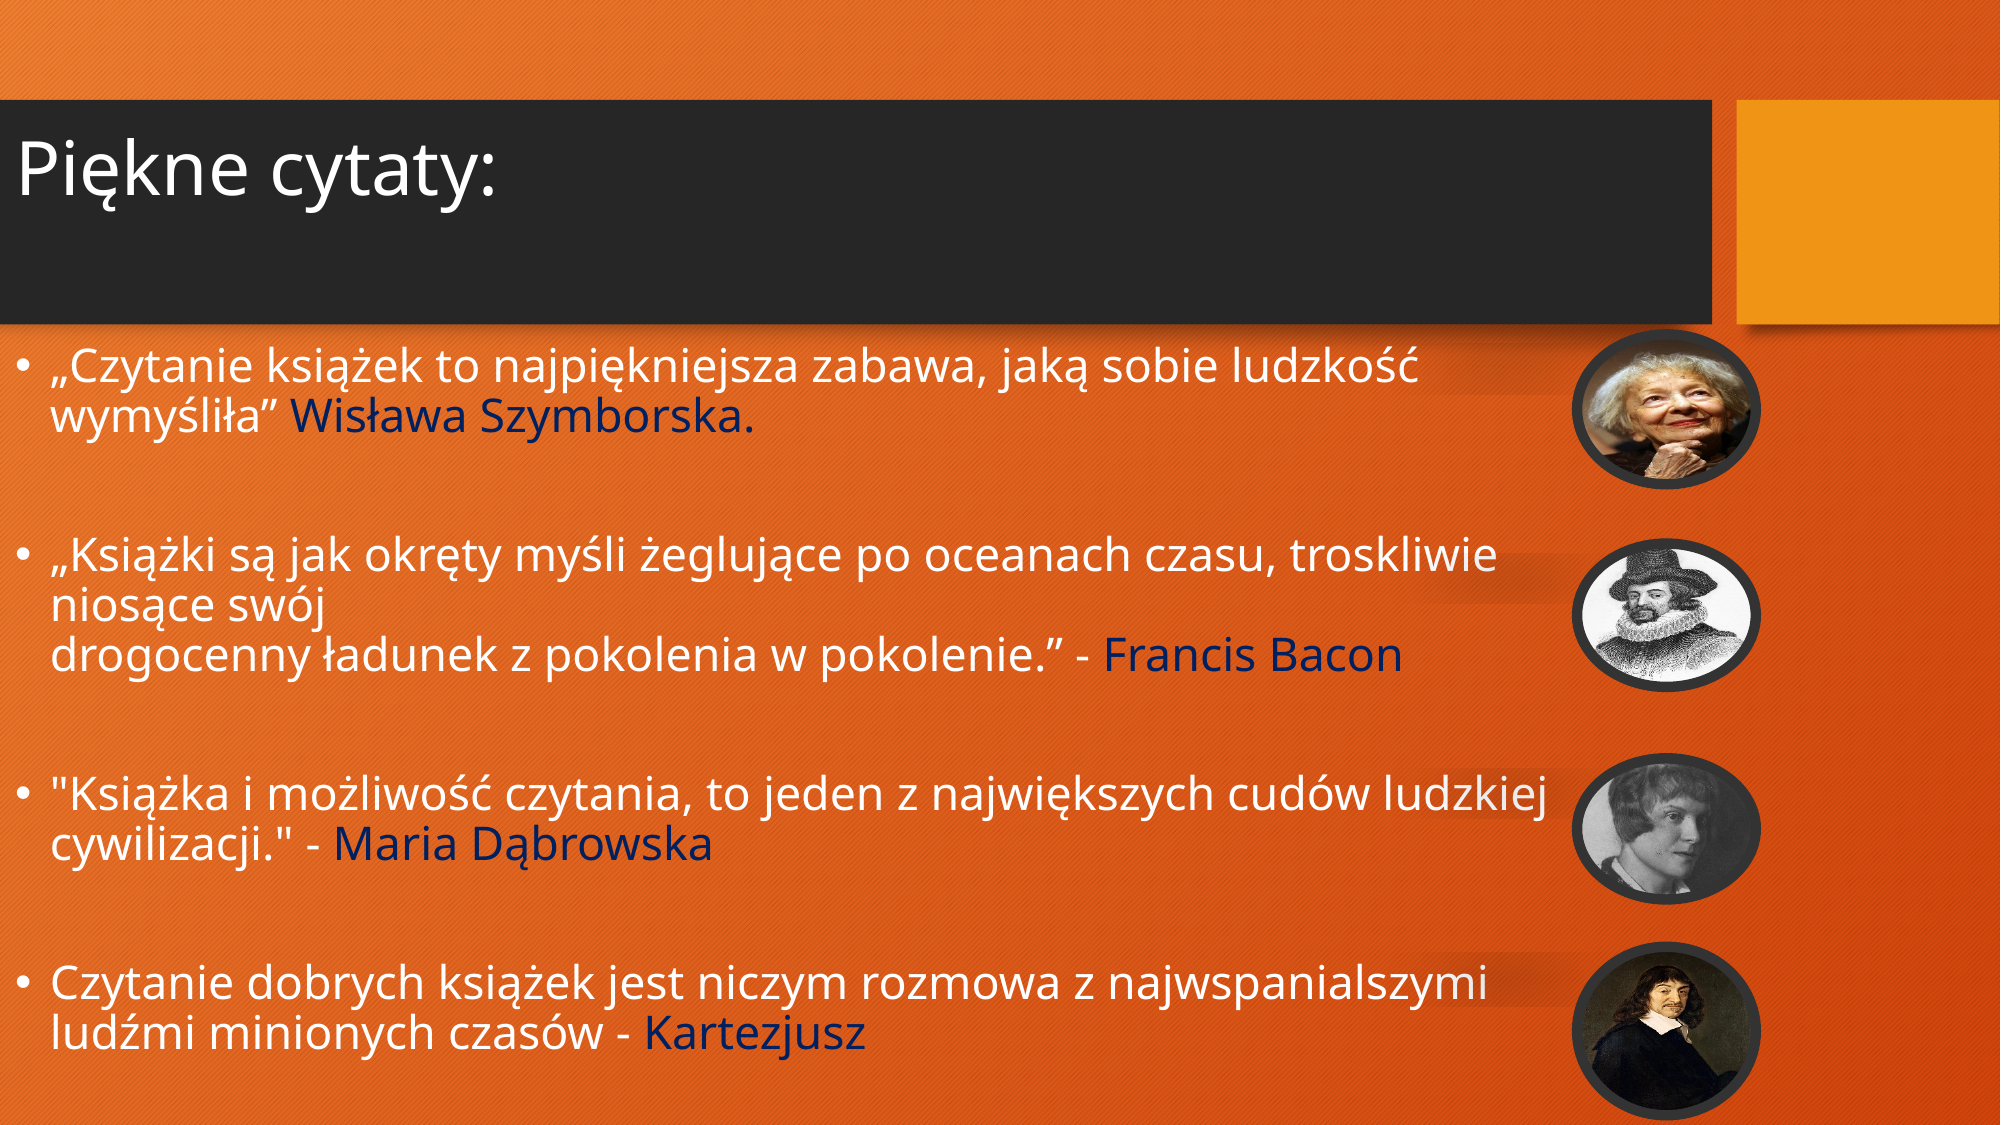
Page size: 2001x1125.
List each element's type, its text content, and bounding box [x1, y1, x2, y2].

picture [1576, 946, 1757, 1116]
picture [0, 325, 2000, 485]
title Piękne cytaty: [0, 127, 1578, 305]
picture [1576, 543, 1757, 688]
list „Czytanie książek to najpiękniejsza zabawa, jaką sobie ludzkość wymyśliła” Wisława Szymborska. „Książki są jak okręty myśli żeglujące po oceanach czasu, troskliwie niosące swój drogocenny ładunek z pokolenia w pokolenie.” - Francis Bacon "Książka i możliwość czytania, to jeden z największych cudów ludzkiej cywilizacji." - Maria Dąbrowska Czytanie dobrych książek jest niczym rozmowa z najwspanialszymi ludźmi minionych czasów - Kartezjusz [0, 334, 1578, 1125]
picture [1576, 758, 1757, 900]
